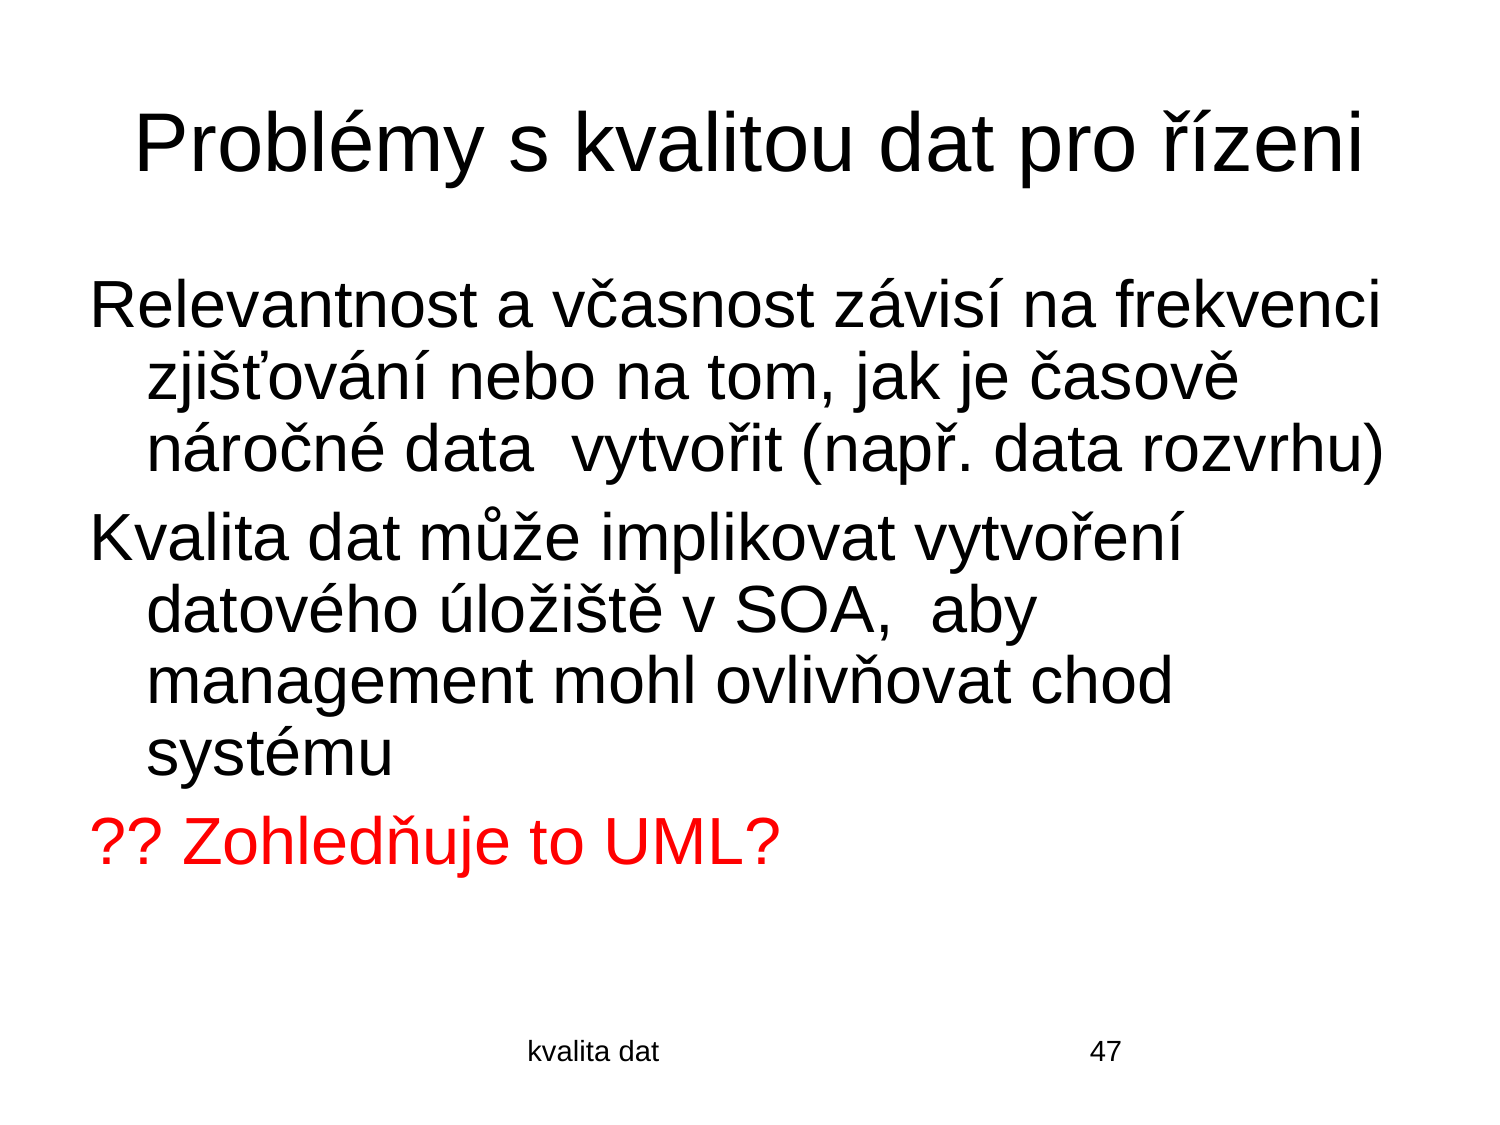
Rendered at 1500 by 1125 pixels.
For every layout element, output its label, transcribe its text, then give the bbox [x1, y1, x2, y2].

footer kvalita dat [512, 1024, 988, 1103]
slide_number 47 [1074, 1024, 1425, 1103]
list Relevantnost a včasnost závisí na frekvenci zjišťování nebo na tom, jak je časově náročné data vytvořit (např. data rozvrhu) Kvalita dat může implikovat vytvoření datového úložiště v SOA, aby management mohl ovlivňovat chod systému ?? Zohledňuje to UML? [74, 262, 1425, 1005]
title Problémy s kvalitou dat pro řízeni [74, 20, 1425, 257]
